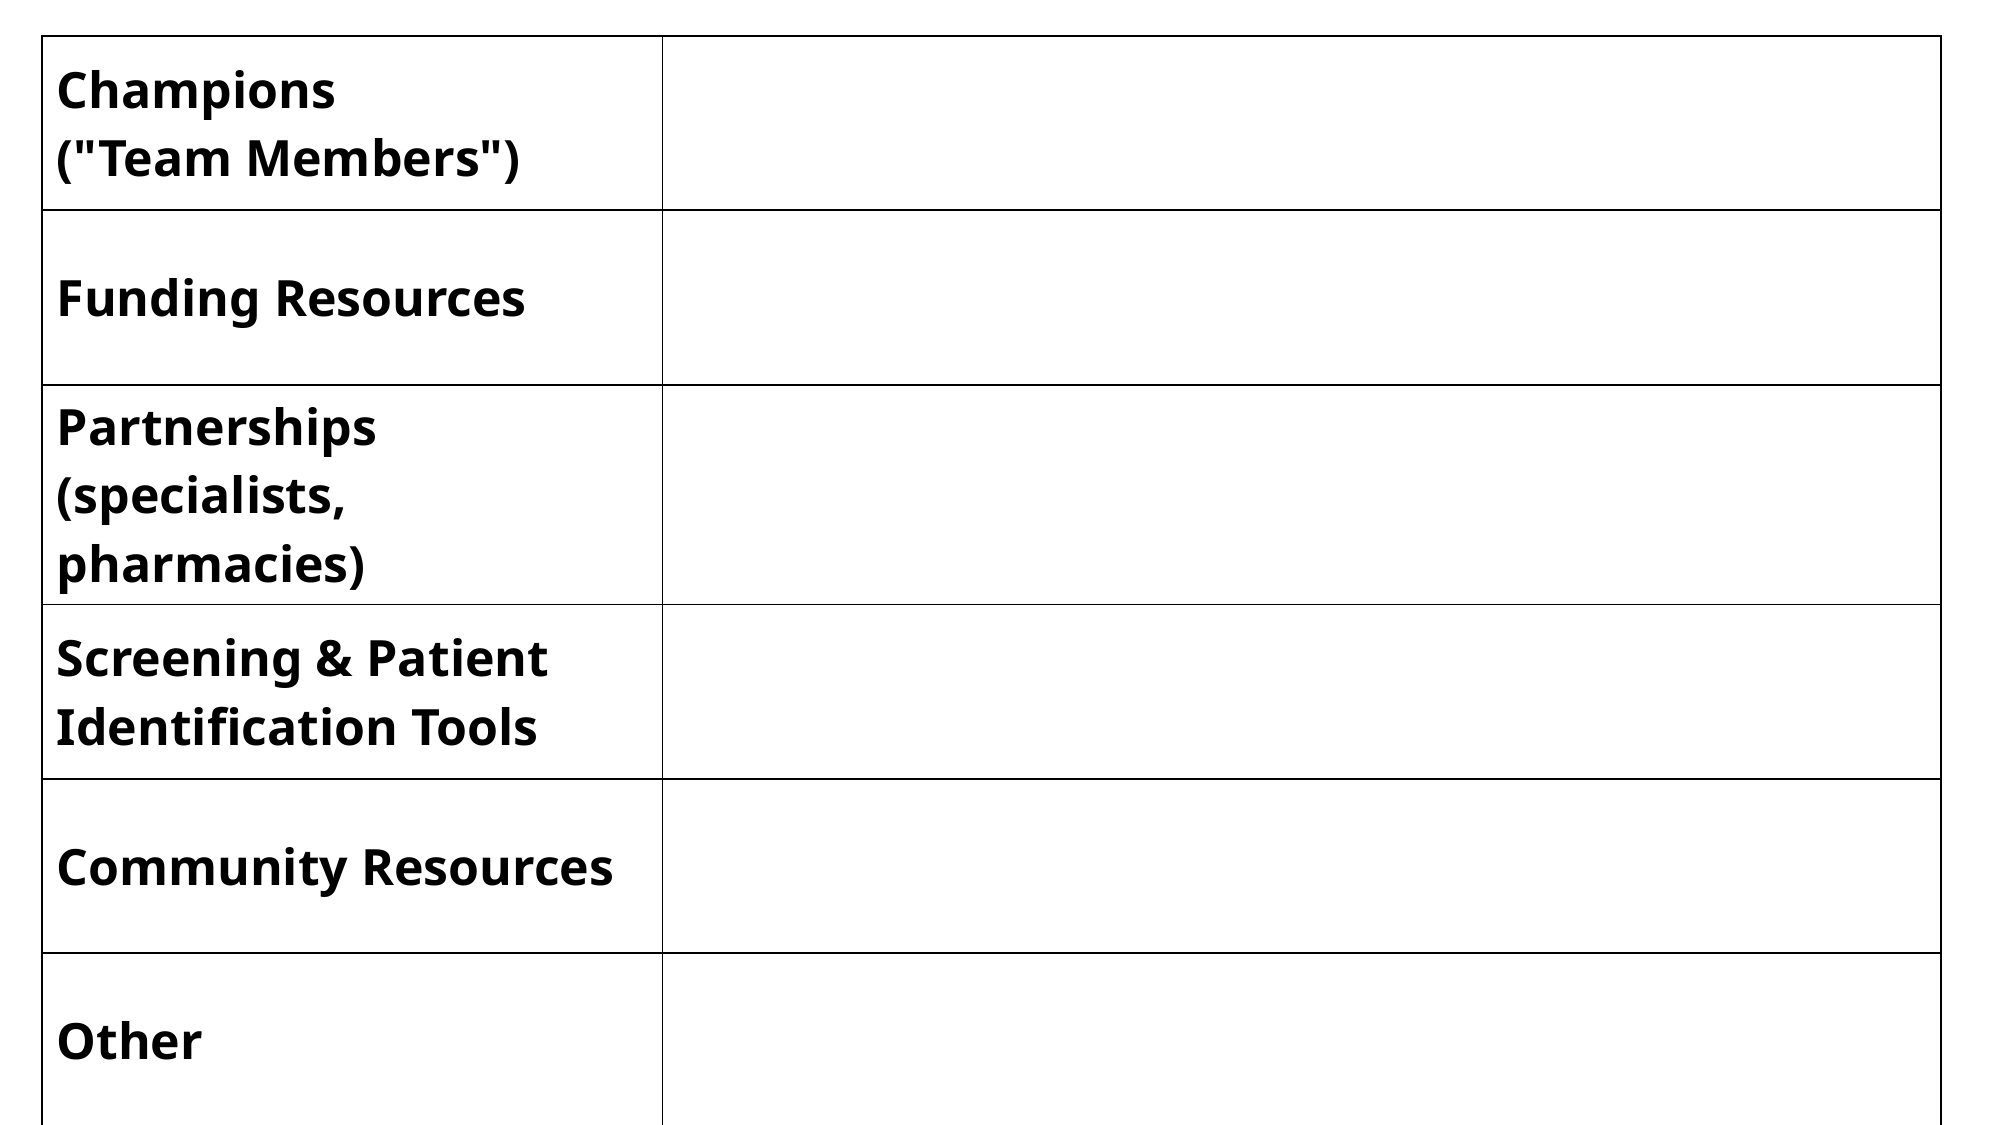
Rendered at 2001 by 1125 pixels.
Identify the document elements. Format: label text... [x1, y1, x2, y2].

table_cell Partnerships (specialists, pharmacies) [43, 386, 662, 604]
table_cell Community Resources [43, 780, 662, 952]
table_cell [663, 605, 1940, 778]
table_header Champions ("Team Members") [43, 37, 662, 209]
table_cell [663, 954, 1940, 1125]
table_cell Other [43, 954, 662, 1125]
table_header [663, 37, 1940, 209]
table_cell [663, 211, 1940, 384]
table_cell [663, 386, 1940, 604]
table_cell Funding Resources [43, 211, 662, 384]
table_cell Screening & Patient Identification Tools [43, 605, 662, 778]
table_cell [663, 780, 1940, 952]
